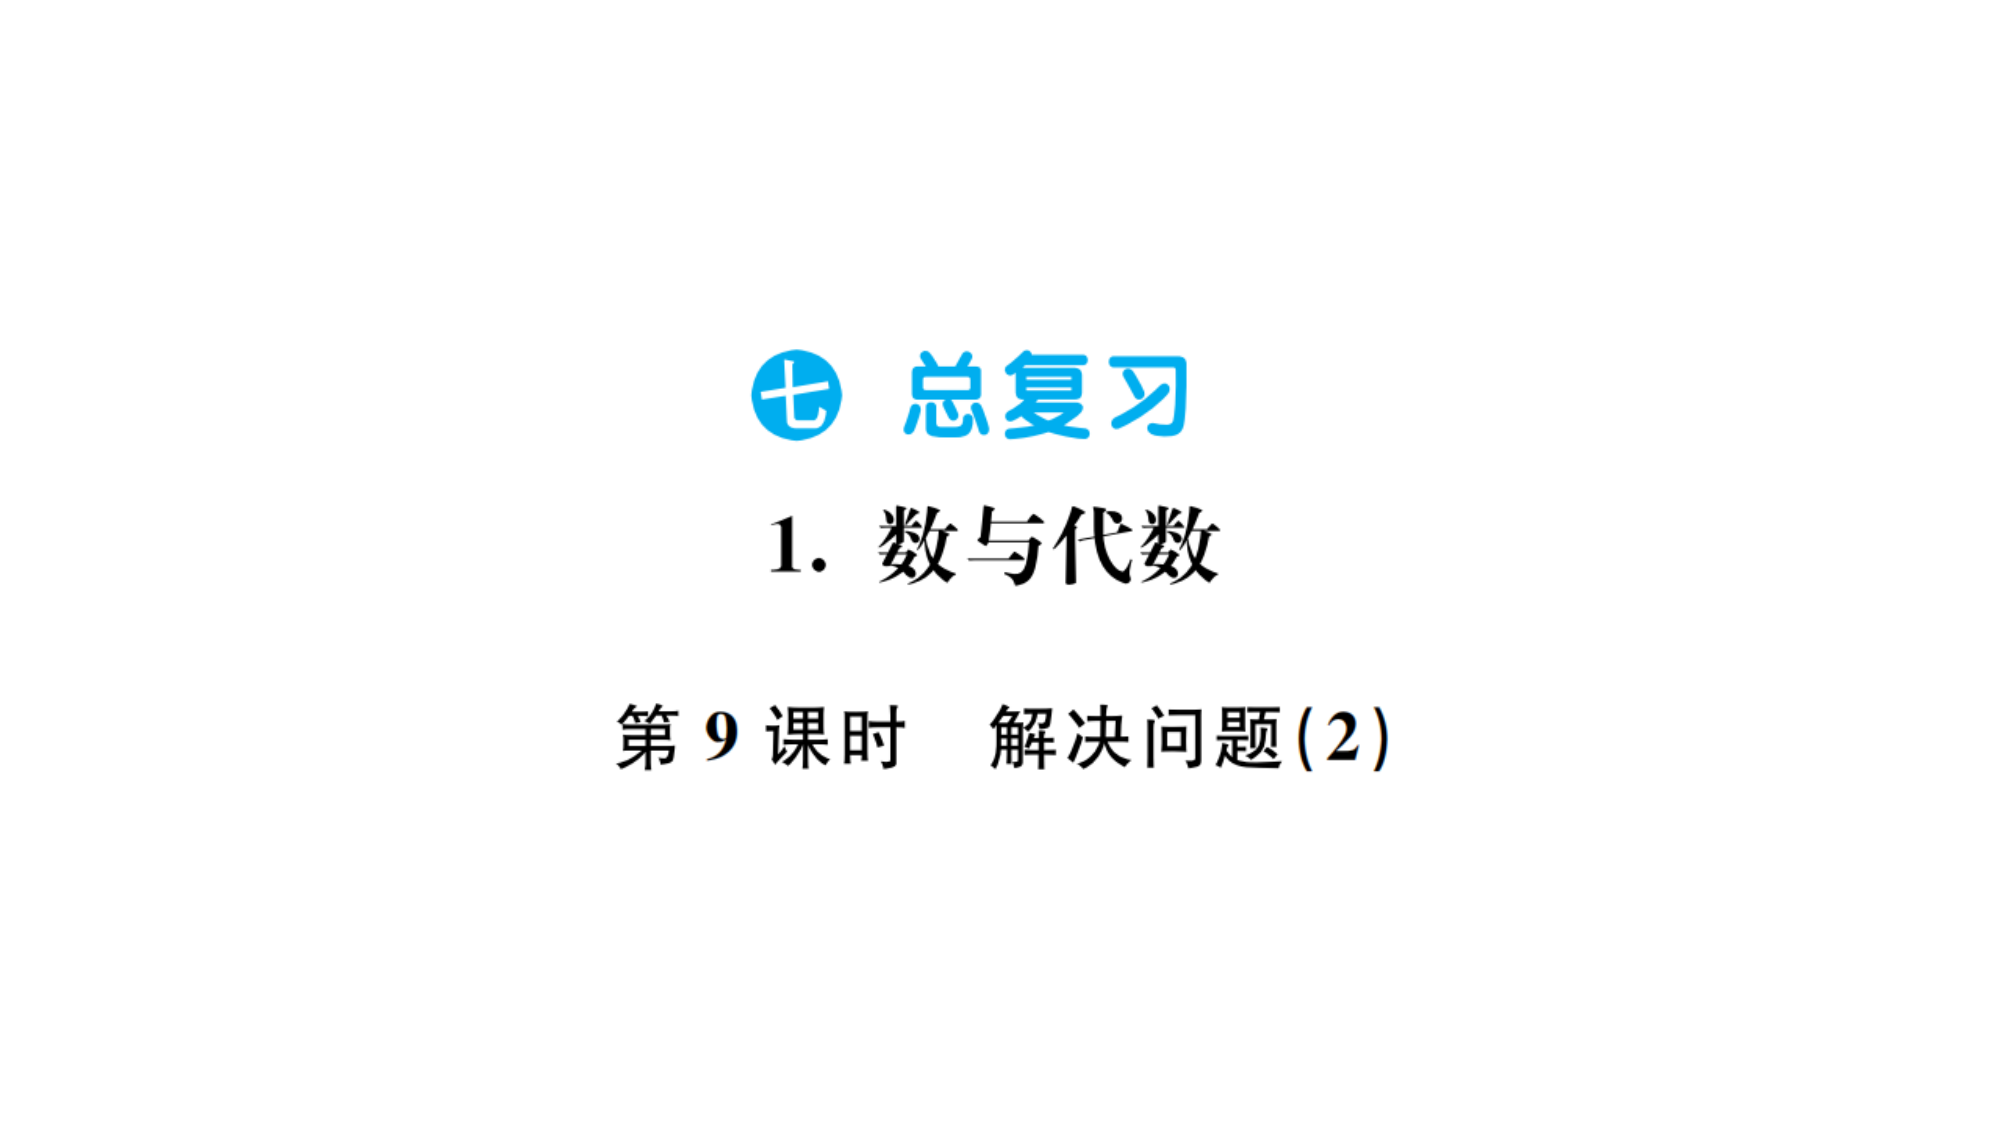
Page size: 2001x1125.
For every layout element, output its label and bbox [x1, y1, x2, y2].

picture [570, 680, 1410, 814]
text_box [551, 326, 1430, 618]
